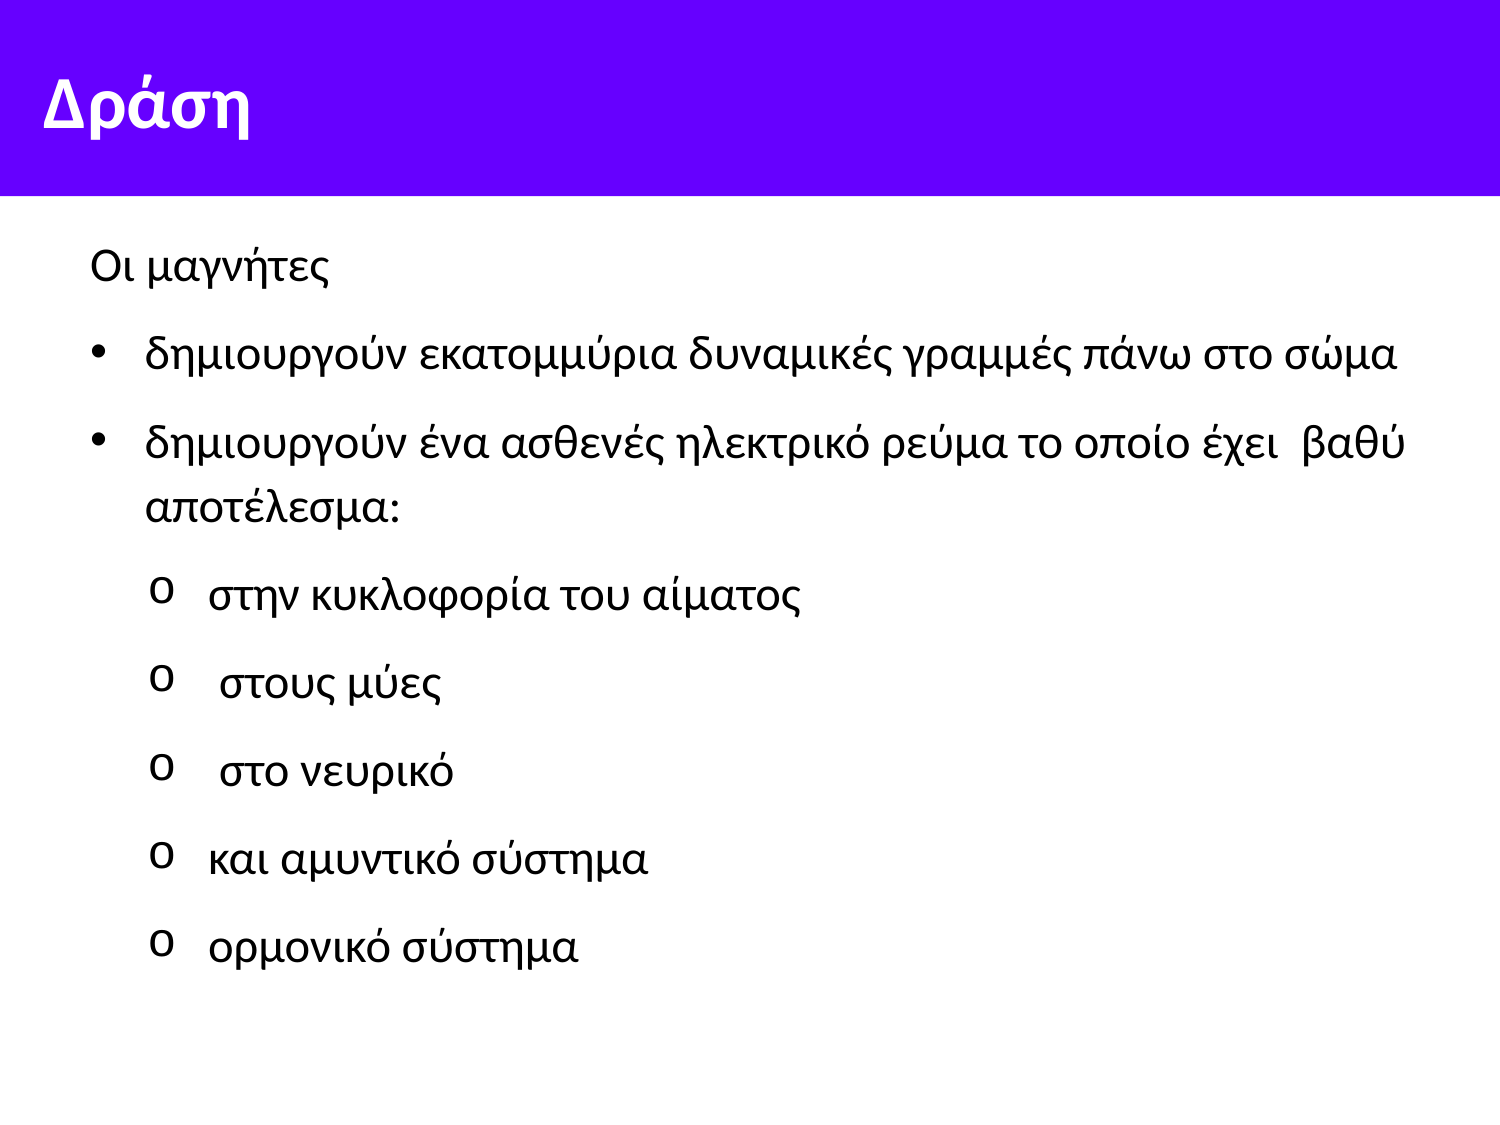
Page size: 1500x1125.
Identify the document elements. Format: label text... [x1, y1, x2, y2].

title Δράση [0, 0, 1500, 197]
list Οι μαγνήτες δημιουργούν εκατομμύρια δυναμικές γραμμές πάνω στο σώμα δημιουργούν ένα ασθενές ηλεκτρικό ρεύμα το οποίο έχει βαθύ αποτέλεσμα: στην κυκλοφορία του αίματος στους μύες στο νευρικό και αμυντικό σύστημα ορμονικό σύστημα [75, 219, 1425, 1024]
